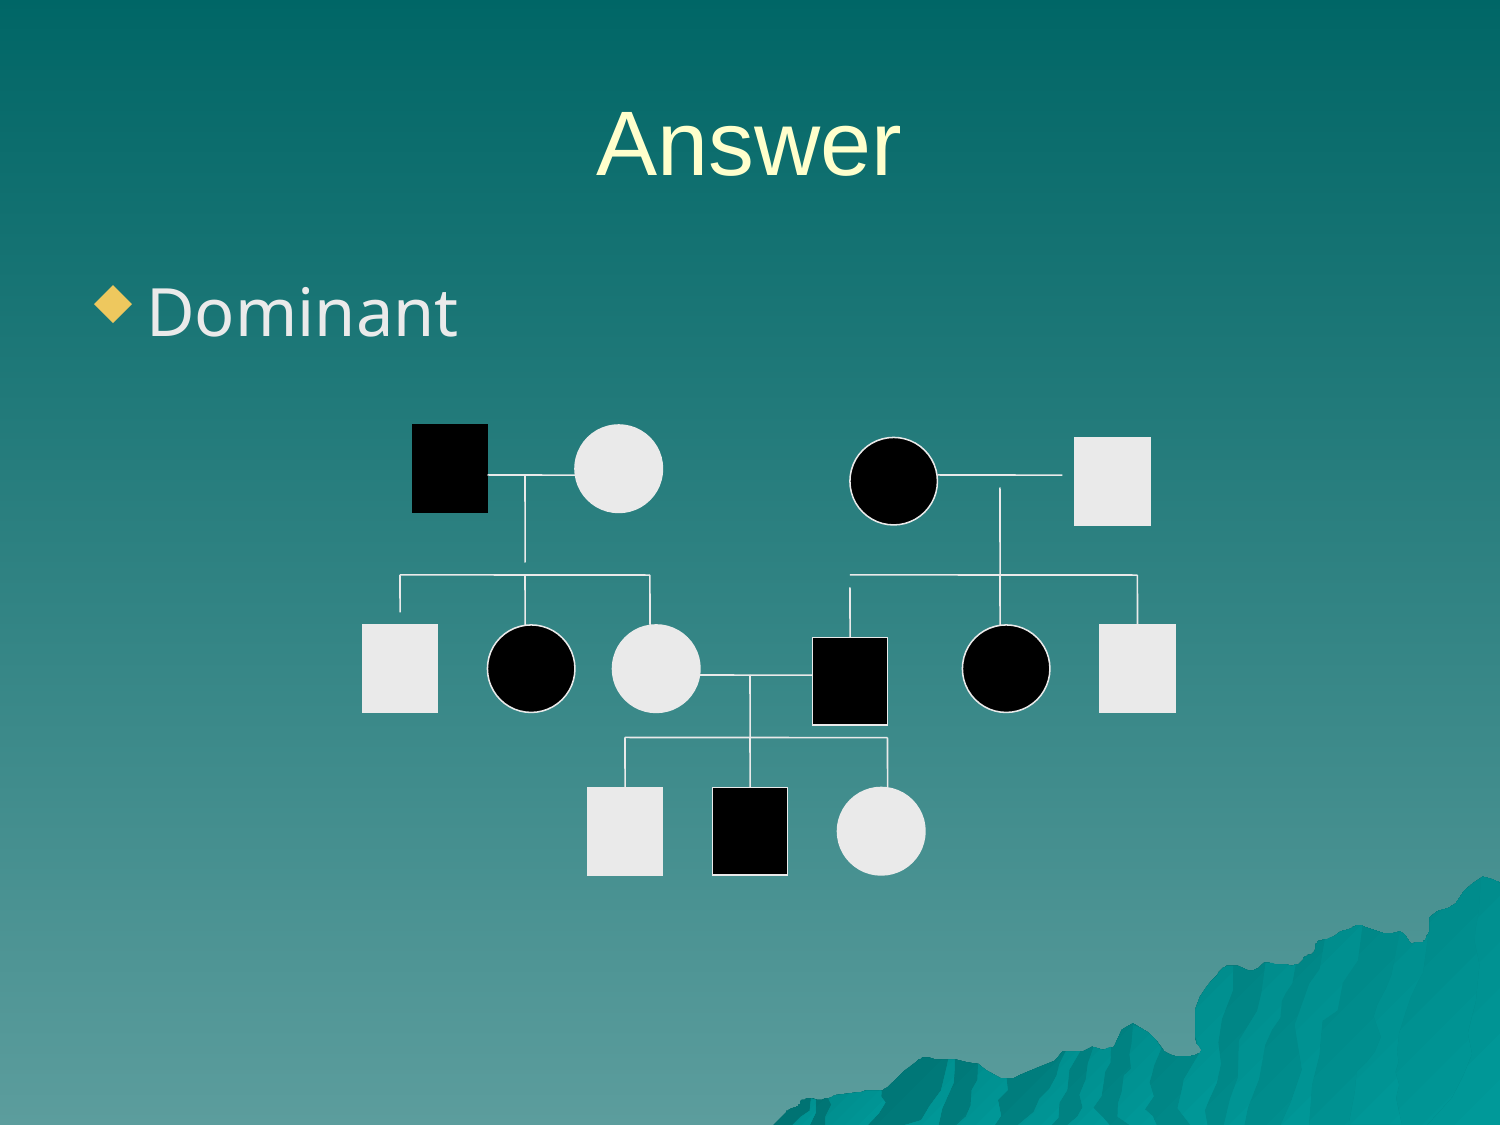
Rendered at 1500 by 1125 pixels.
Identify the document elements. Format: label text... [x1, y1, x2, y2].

title Answer [74, 45, 1426, 233]
list Dominant [74, 262, 1426, 1006]
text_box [362, 424, 1176, 876]
